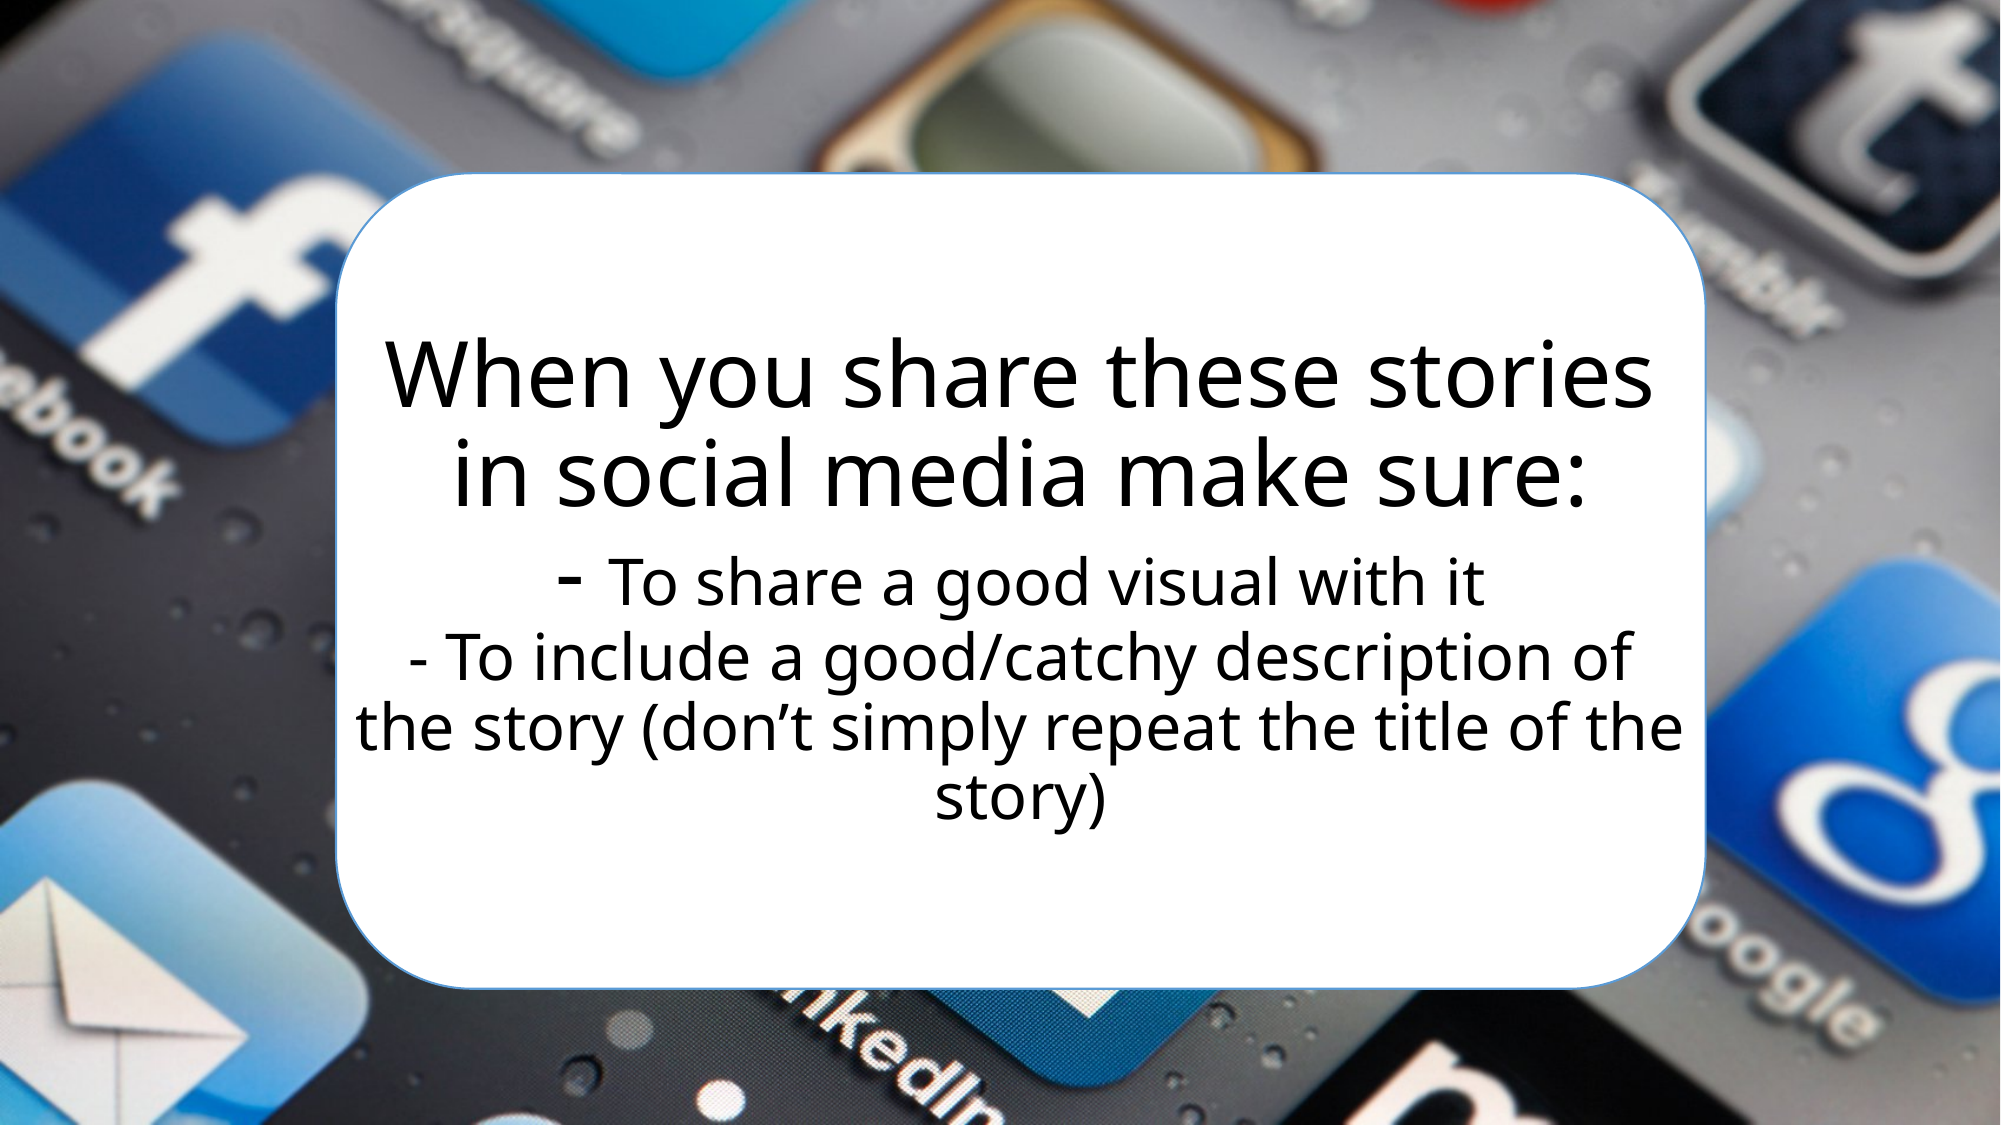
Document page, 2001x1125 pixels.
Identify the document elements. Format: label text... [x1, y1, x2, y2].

text_box [336, 872, 1706, 990]
title When you share these stories in social media make sure: - To share a good visual with it - To include a good/catchy description of the story (don’t simply repeat the title of the story) [336, 290, 1706, 872]
text_box [336, 172, 1706, 290]
picture [0, 0, 2001, 1125]
